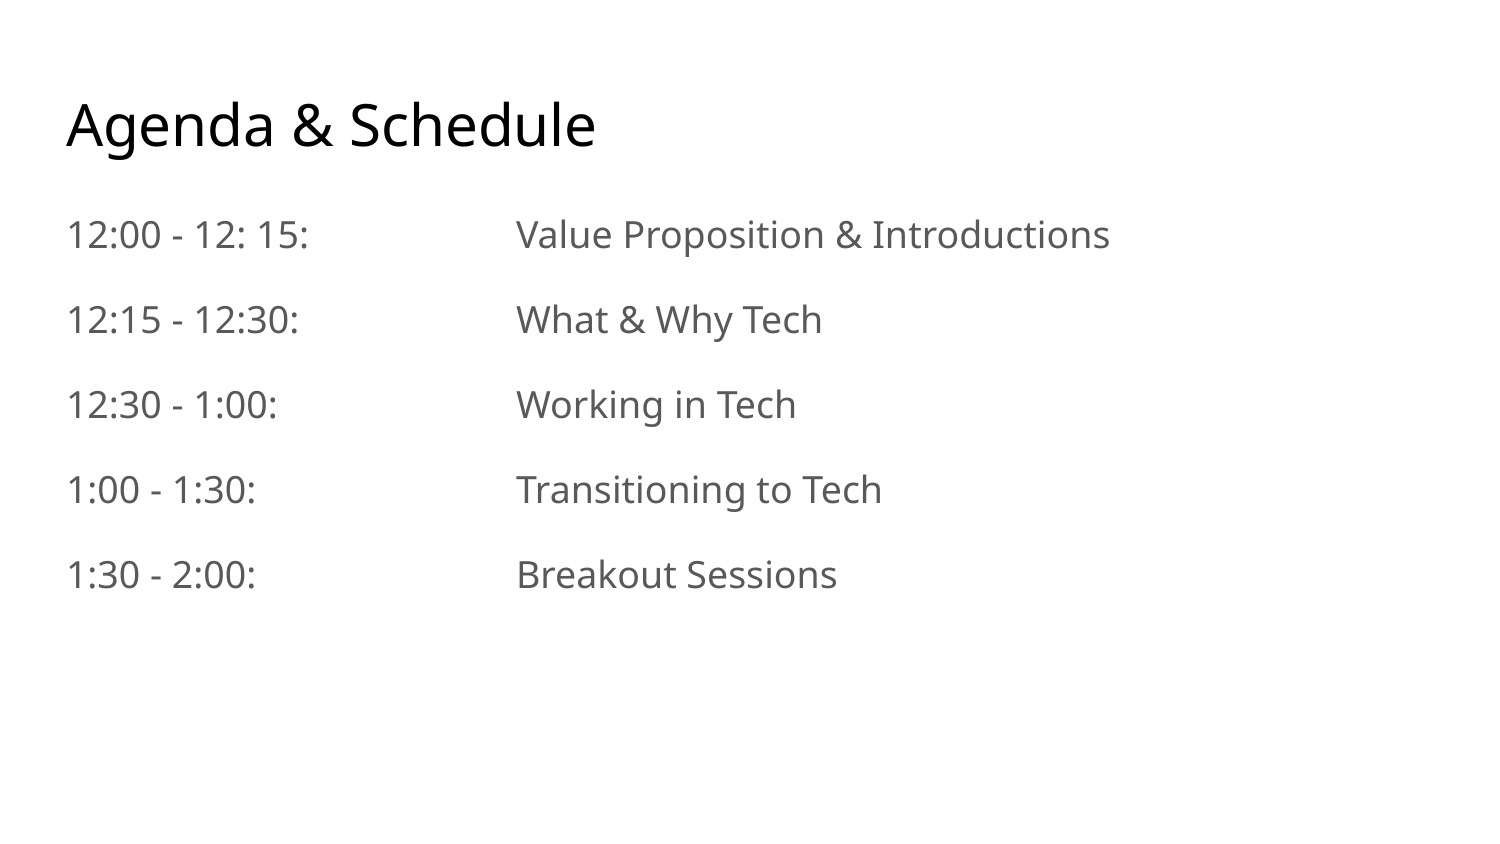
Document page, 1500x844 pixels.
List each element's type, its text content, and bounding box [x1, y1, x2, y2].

list 12:00 - 12: 15: Value Proposition & Introductions 12:15 - 12:30: What & Why Tech 12:30 - 1:00: Working in Tech 1:00 - 1:30: Transitioning to Tech 1:30 - 2:00: Breakout Sessions [51, 189, 1449, 750]
title Agenda & Schedule [51, 72, 1449, 167]
